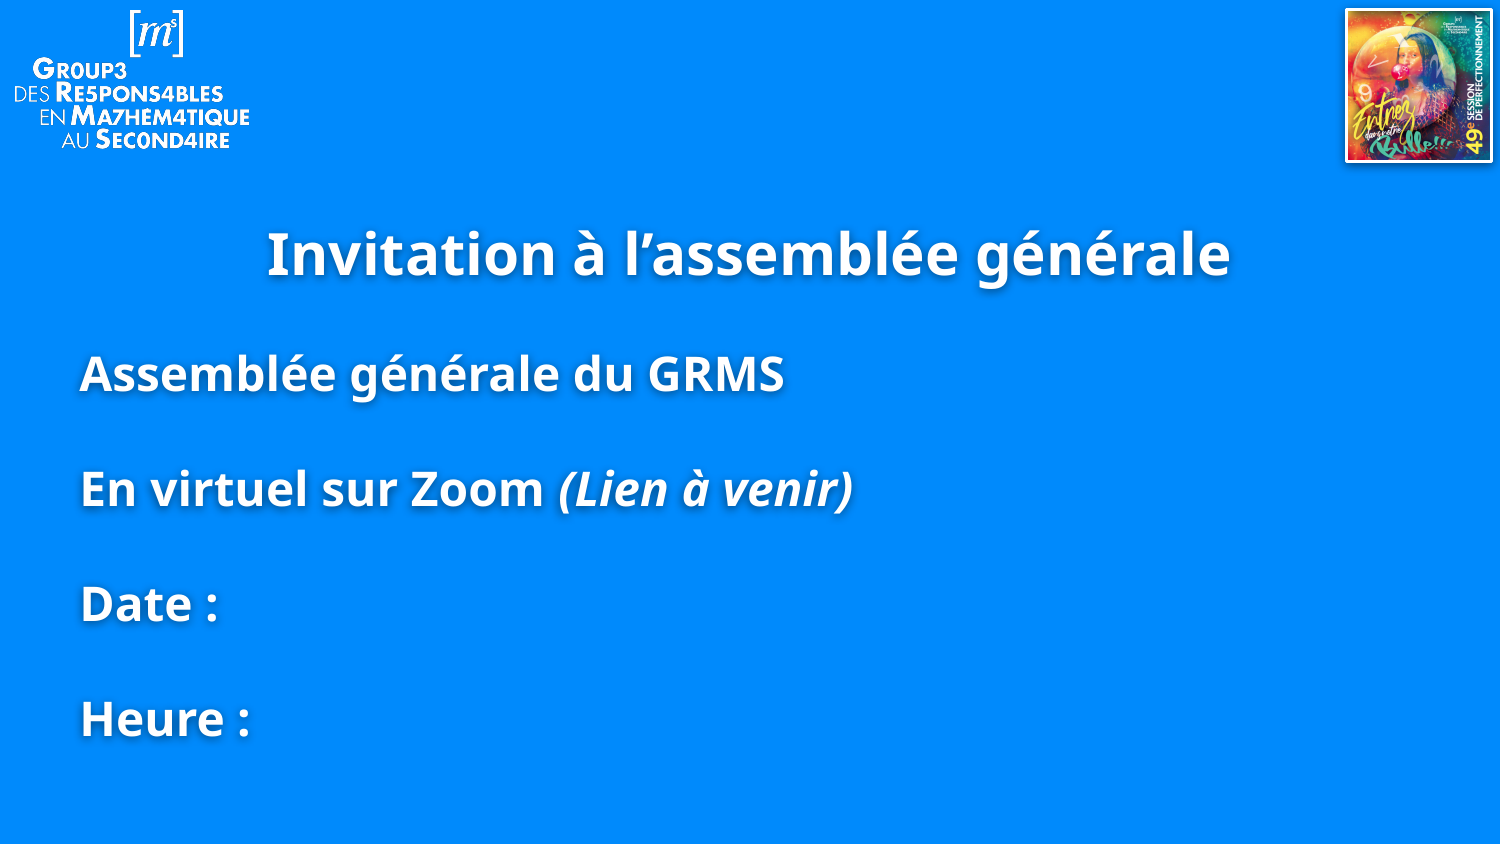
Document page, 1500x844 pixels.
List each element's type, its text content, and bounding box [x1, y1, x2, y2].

picture [15, 10, 250, 149]
text_box Invitation à l’assemblée générale [0, 202, 1500, 303]
picture [1347, 10, 1490, 161]
text_box Assemblée générale du GRMS En virtuel sur Zoom (Lien à venir) Date : Heure : [64, 329, 1440, 797]
